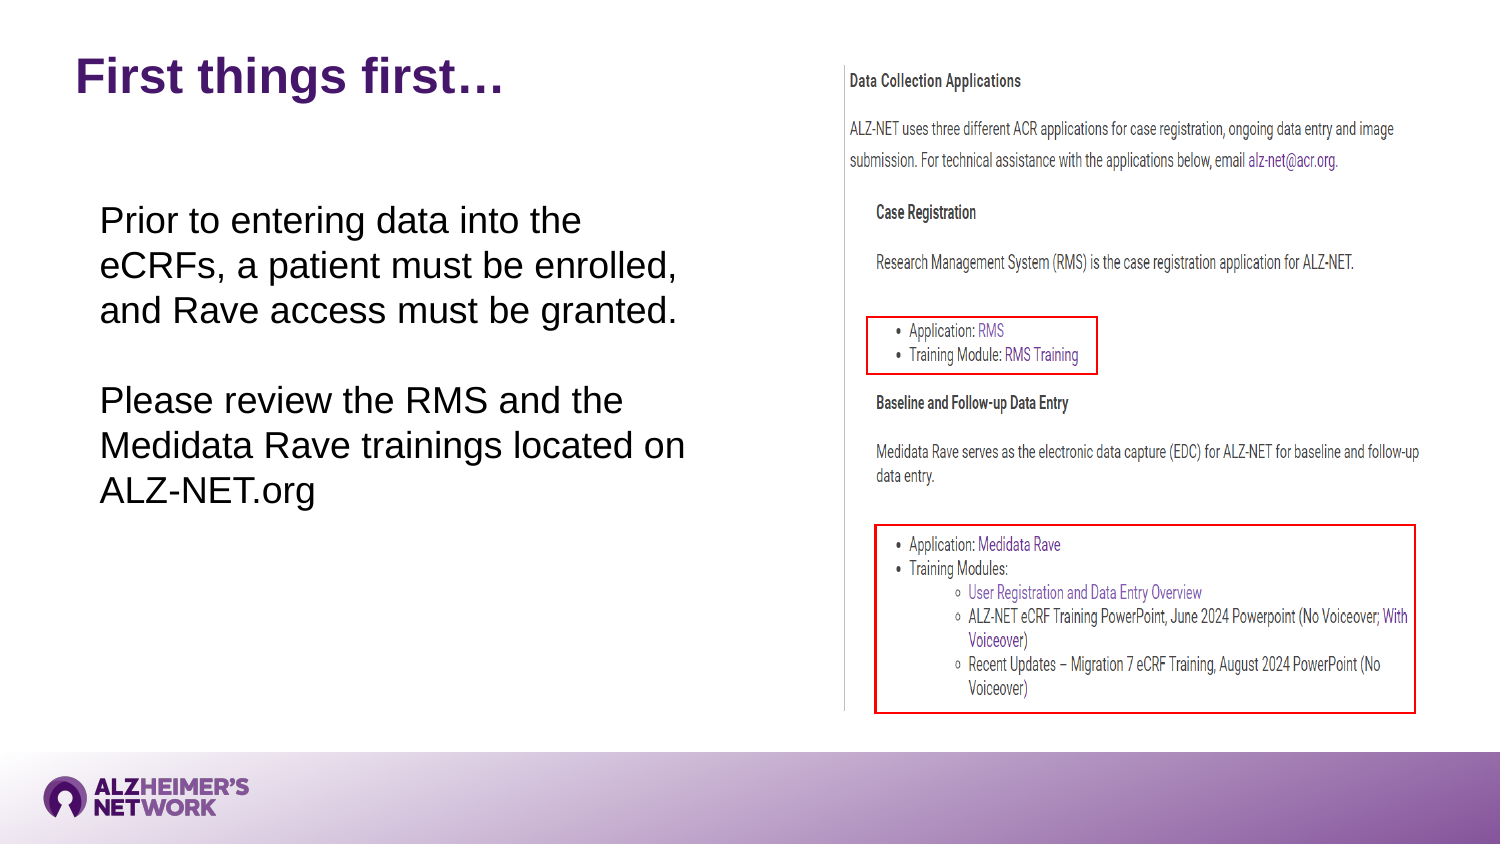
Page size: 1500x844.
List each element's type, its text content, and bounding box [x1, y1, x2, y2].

text_box Prior to entering data into the eCRFs, a patient must be enrolled, and Rave access must be granted. Please review the RMS and the Medidata Rave trainings located on ALZ-NET.org [84, 188, 732, 563]
picture [830, 63, 1426, 725]
list First things first… [75, 50, 800, 250]
picture [35, 768, 258, 829]
